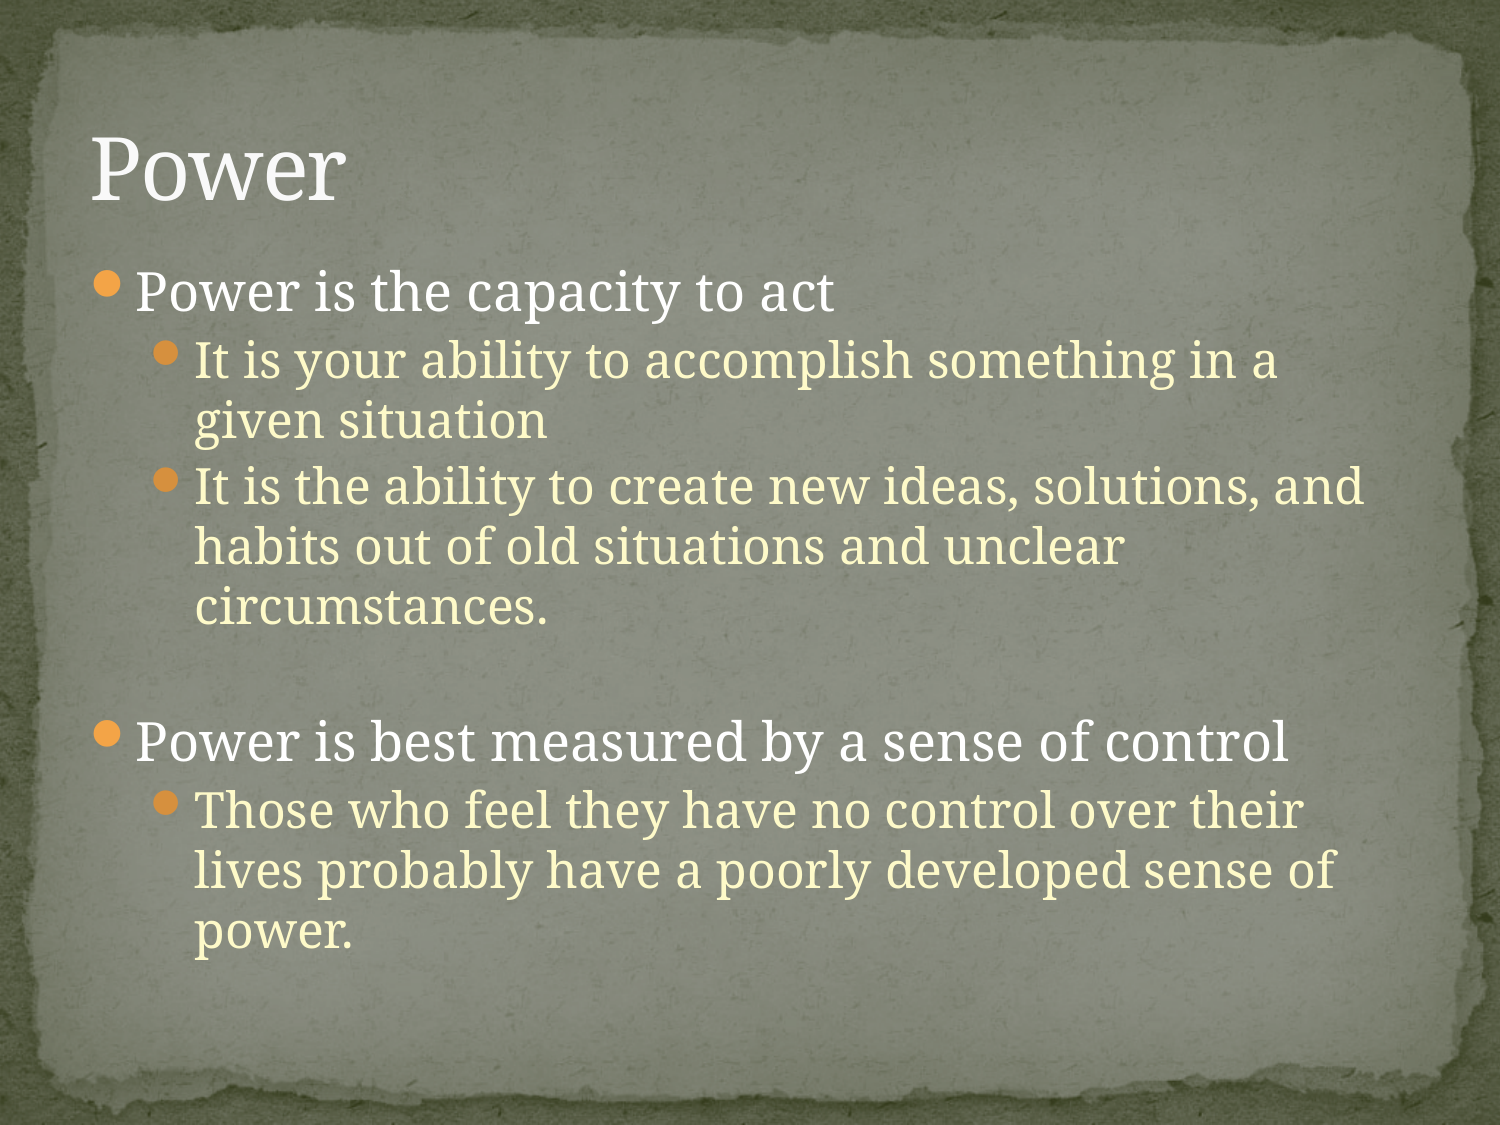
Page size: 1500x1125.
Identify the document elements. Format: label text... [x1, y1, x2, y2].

title Power [74, 24, 1425, 225]
list Power is the capacity to act It is your ability to accomplish something in a given situation It is the ability to create new ideas, solutions, and habits out of old situations and unclear circumstances. Power is best measured by a sense of control Those who feel they have no control over their lives probably have a poorly developed sense of power. [75, 249, 1425, 1000]
